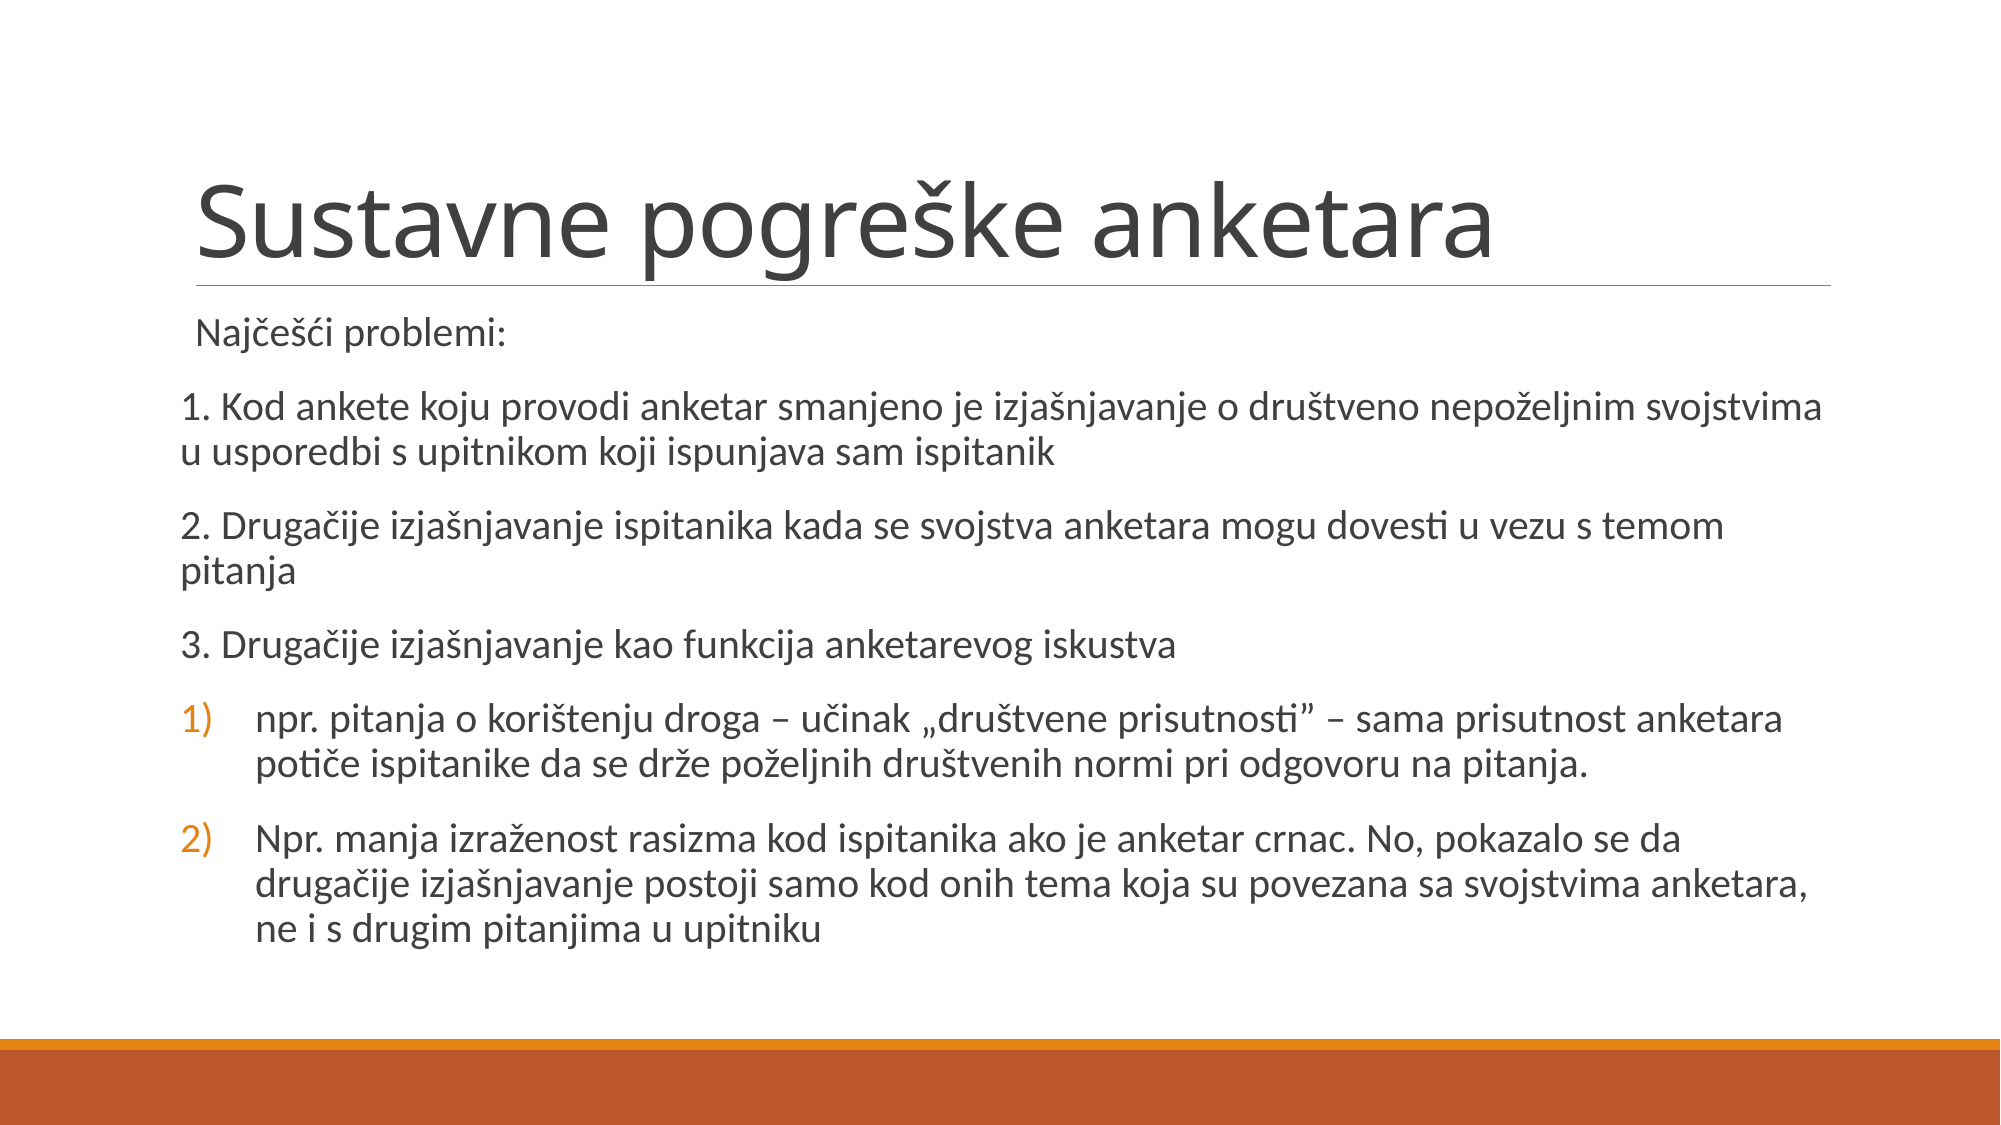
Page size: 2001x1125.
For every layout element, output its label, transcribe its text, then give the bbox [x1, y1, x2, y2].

title Sustavne pogreške anketara [180, 47, 1830, 285]
list Najčešći problemi: 1. Kod ankete koju provodi anketar smanjeno je izjašnjavanje o društveno nepoželjnim svojstvima u usporedbi s upitnikom koji ispunjava sam ispitanik 2. Drugačije izjašnjavanje ispitanika kada se svojstva anketara mogu dovesti u vezu s temom pitanja 3. Drugačije izjašnjavanje kao funkcija anketarevog iskustva npr. pitanja o korištenju droga – učinak „društvene prisutnosti” – sama prisutnost anketara potiče ispitanike da se drže poželjnih društvenih normi pri odgovoru na pitanja. Npr. manja izraženost rasizma kod ispitanika ako je anketar crnac. No, pokazalo se da drugačije izjašnjavanje postoji samo kod onih tema koja su povezana sa svojstvima anketara, ne i s drugim pitanjima u upitniku [180, 302, 1830, 963]
